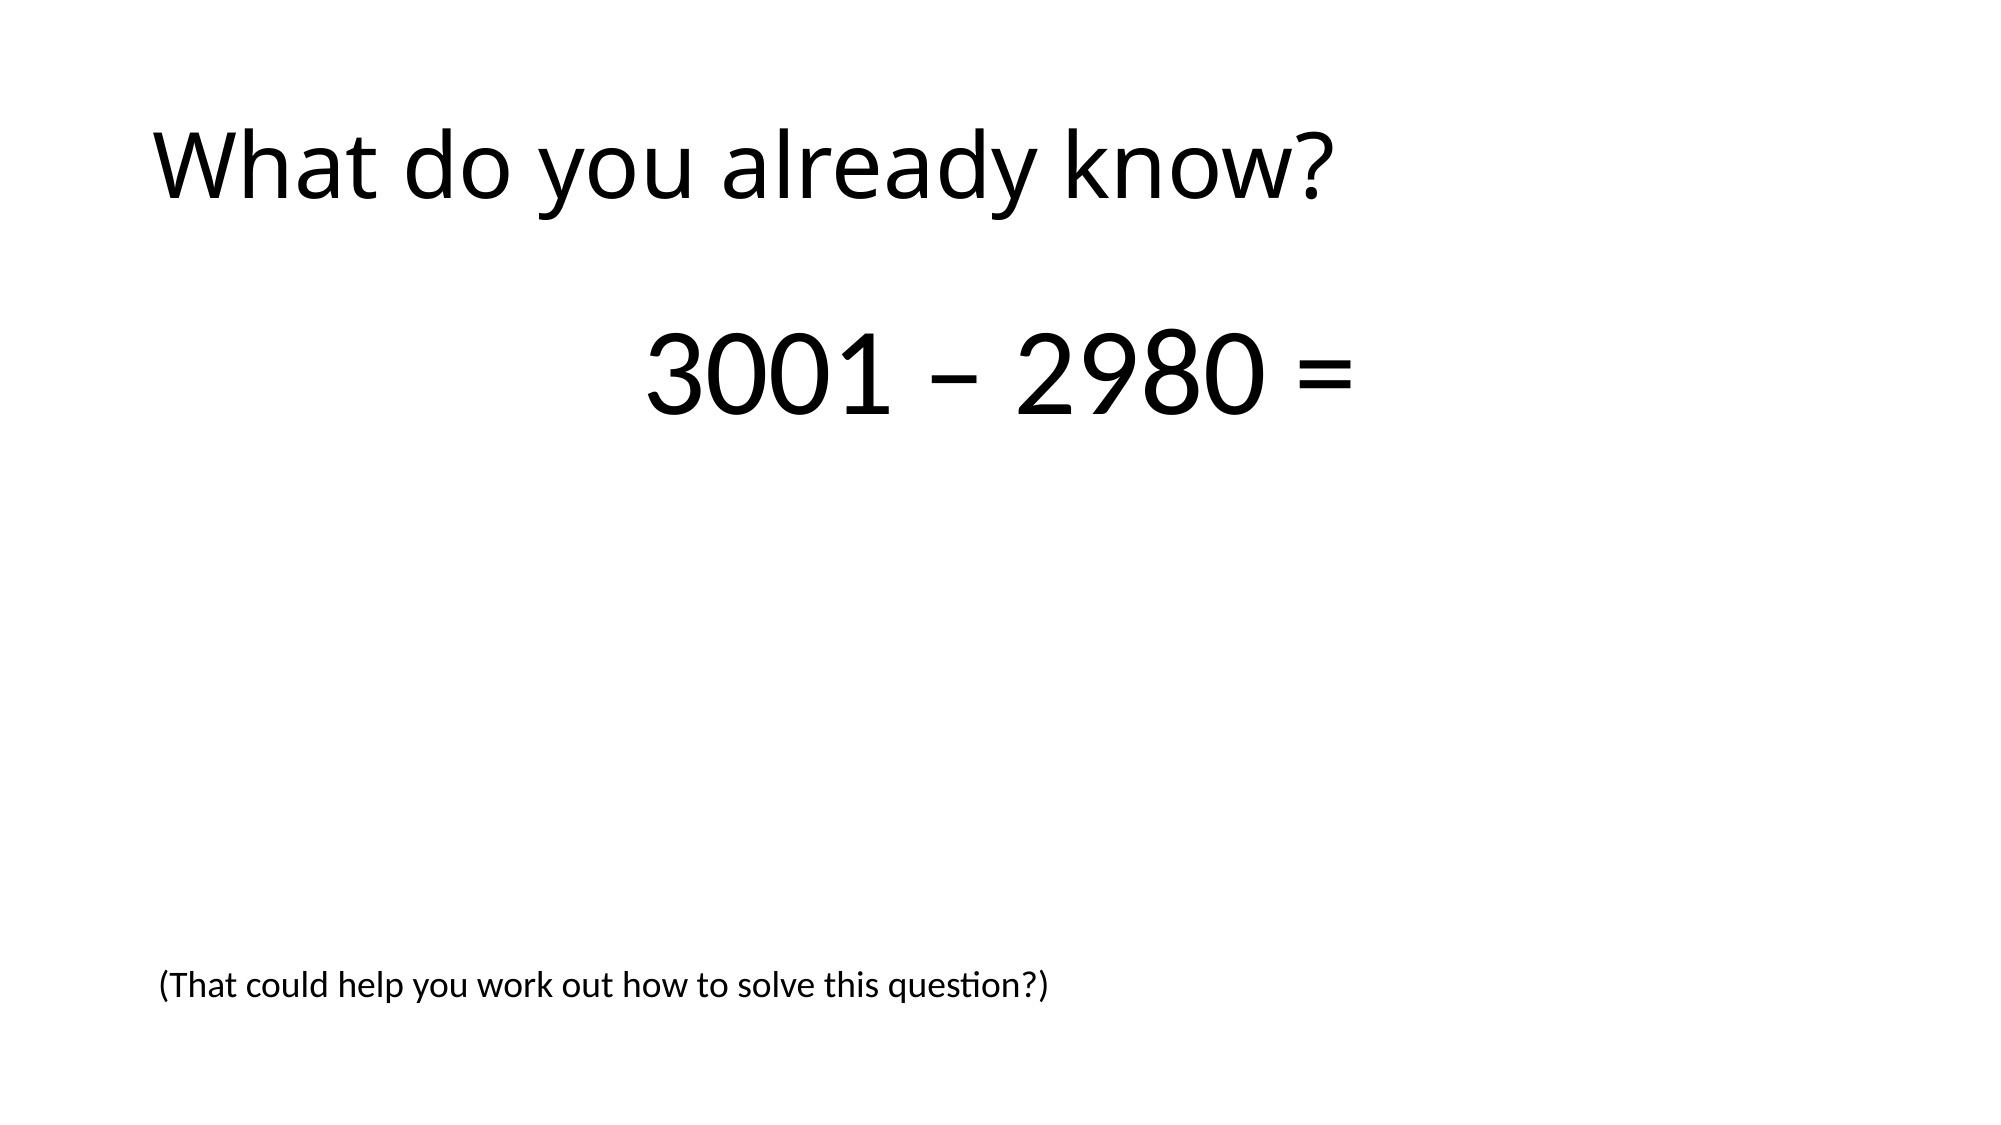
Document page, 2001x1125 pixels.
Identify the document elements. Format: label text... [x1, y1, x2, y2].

title What do you already know? [137, 59, 1863, 278]
text_box (That could help you work out how to solve this question?) [143, 952, 1066, 1013]
list 3001 – 2980 = [137, 299, 1863, 1014]
